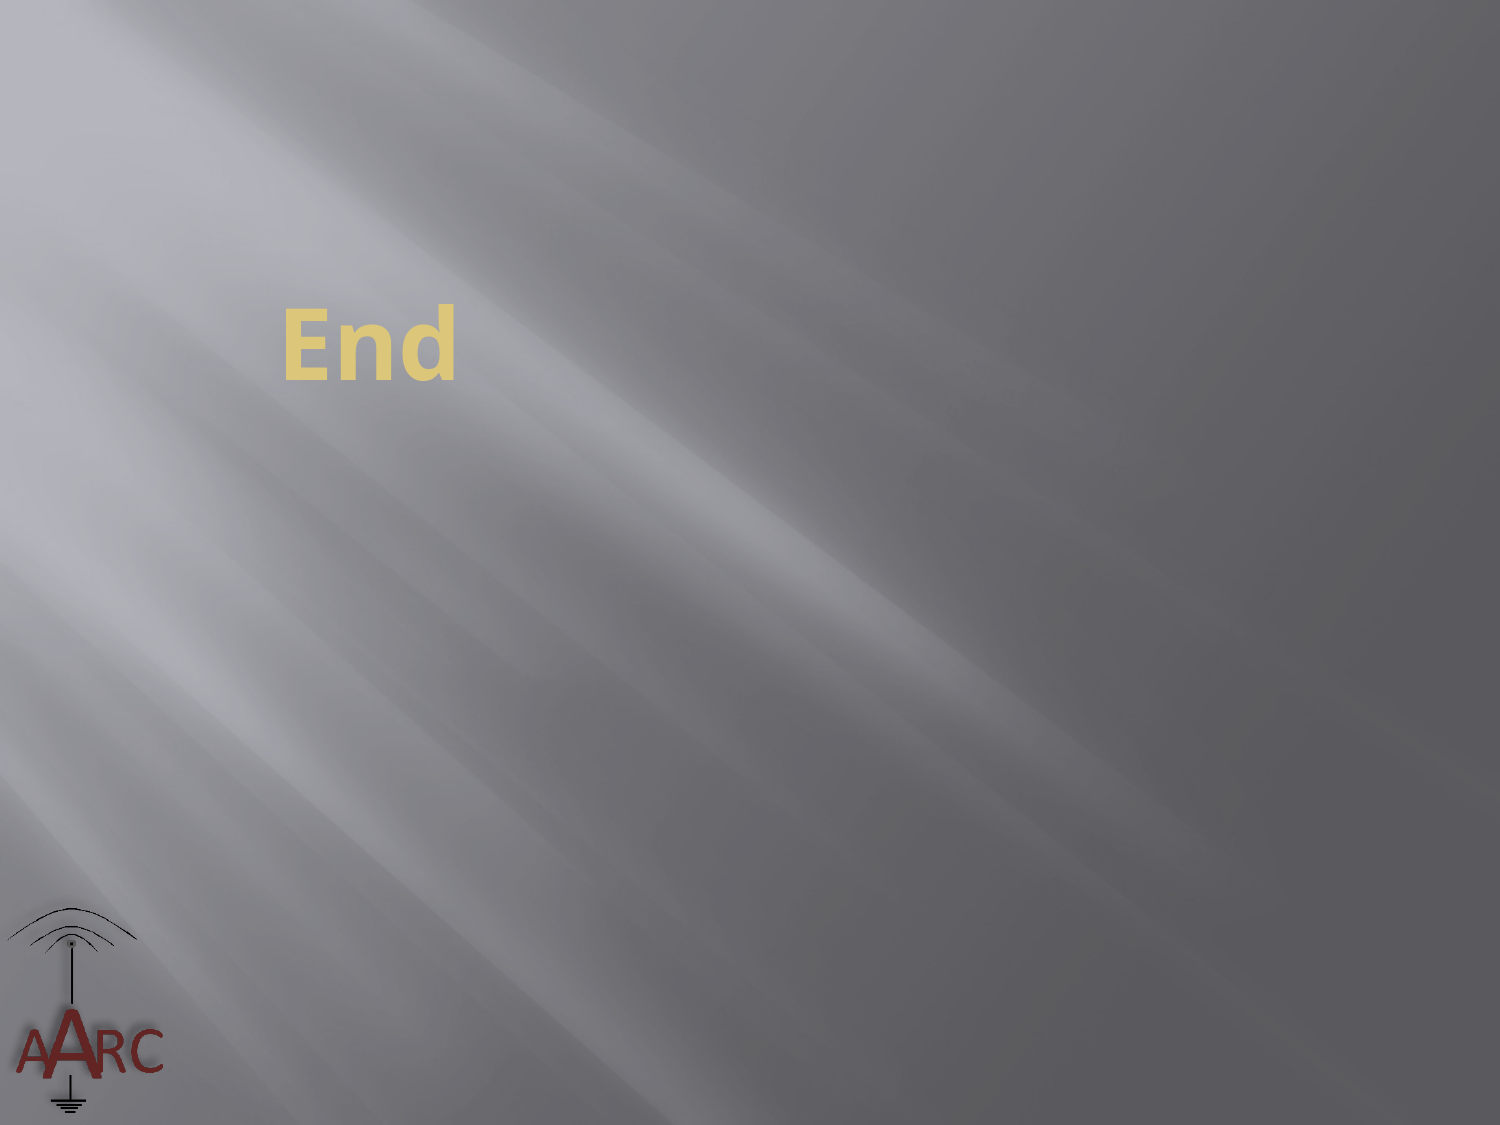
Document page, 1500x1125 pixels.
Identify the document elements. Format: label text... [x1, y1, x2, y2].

picture [6, 908, 198, 1113]
title End [262, 99, 1425, 400]
